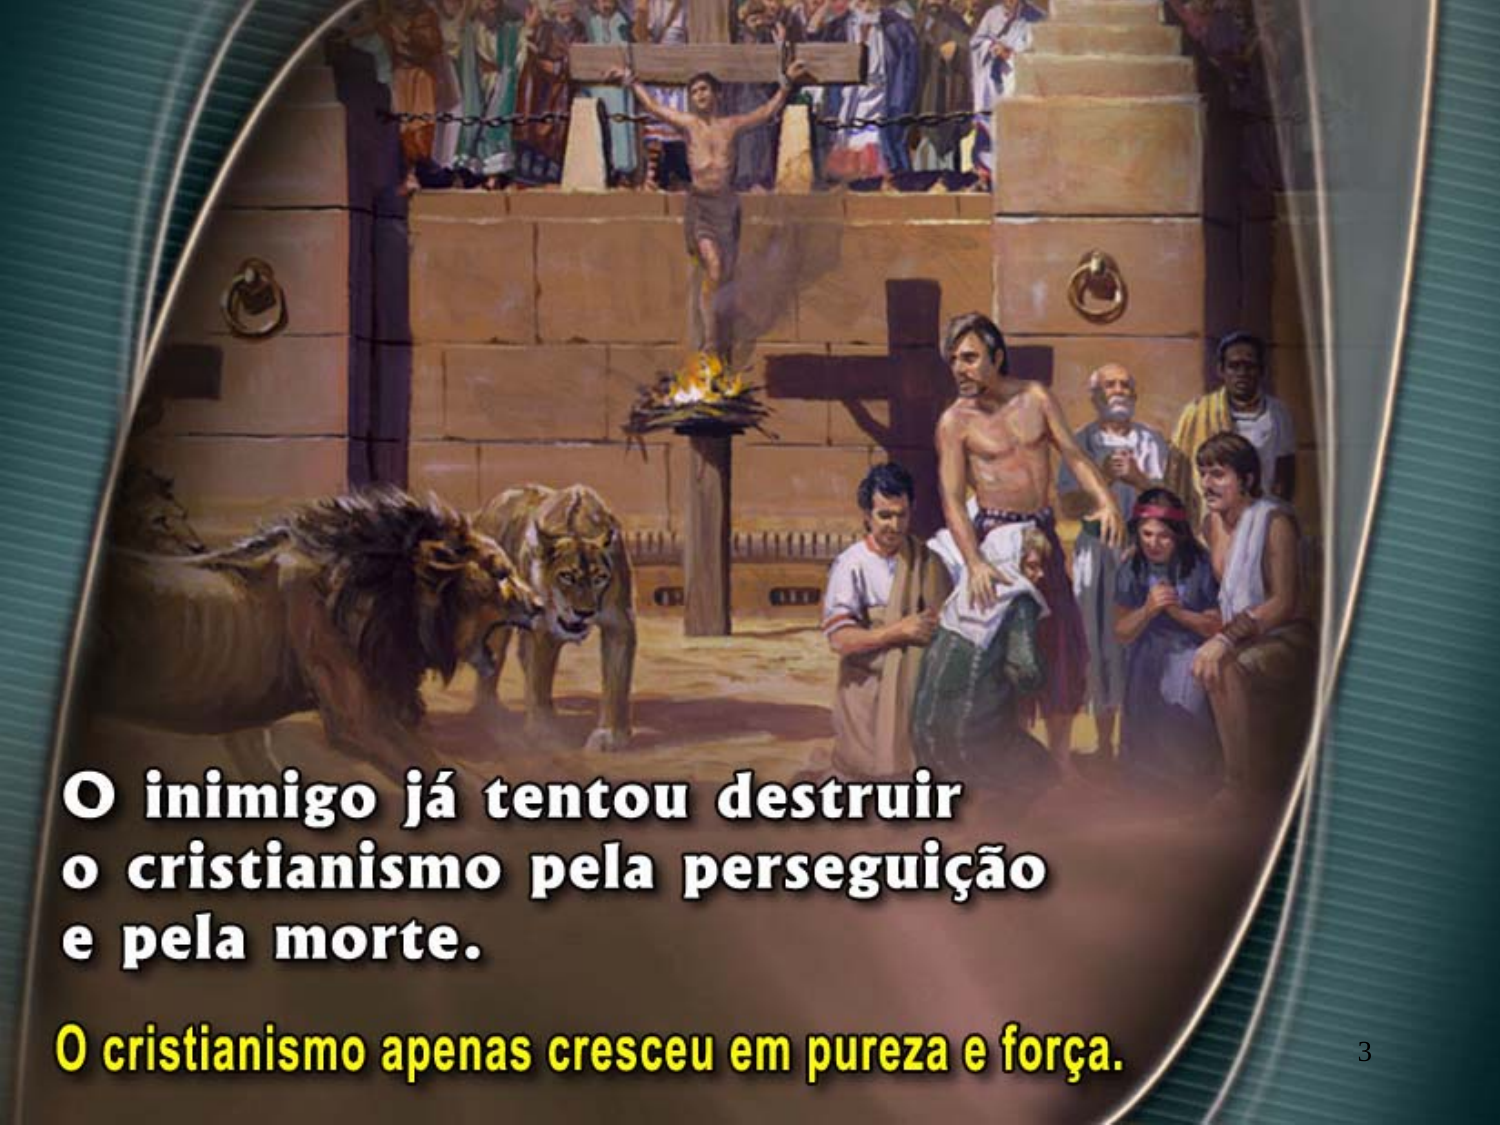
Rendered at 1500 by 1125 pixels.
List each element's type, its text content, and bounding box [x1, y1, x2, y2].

picture [0, 0, 1500, 1125]
slide_number 3 [1074, 1025, 1388, 1100]
